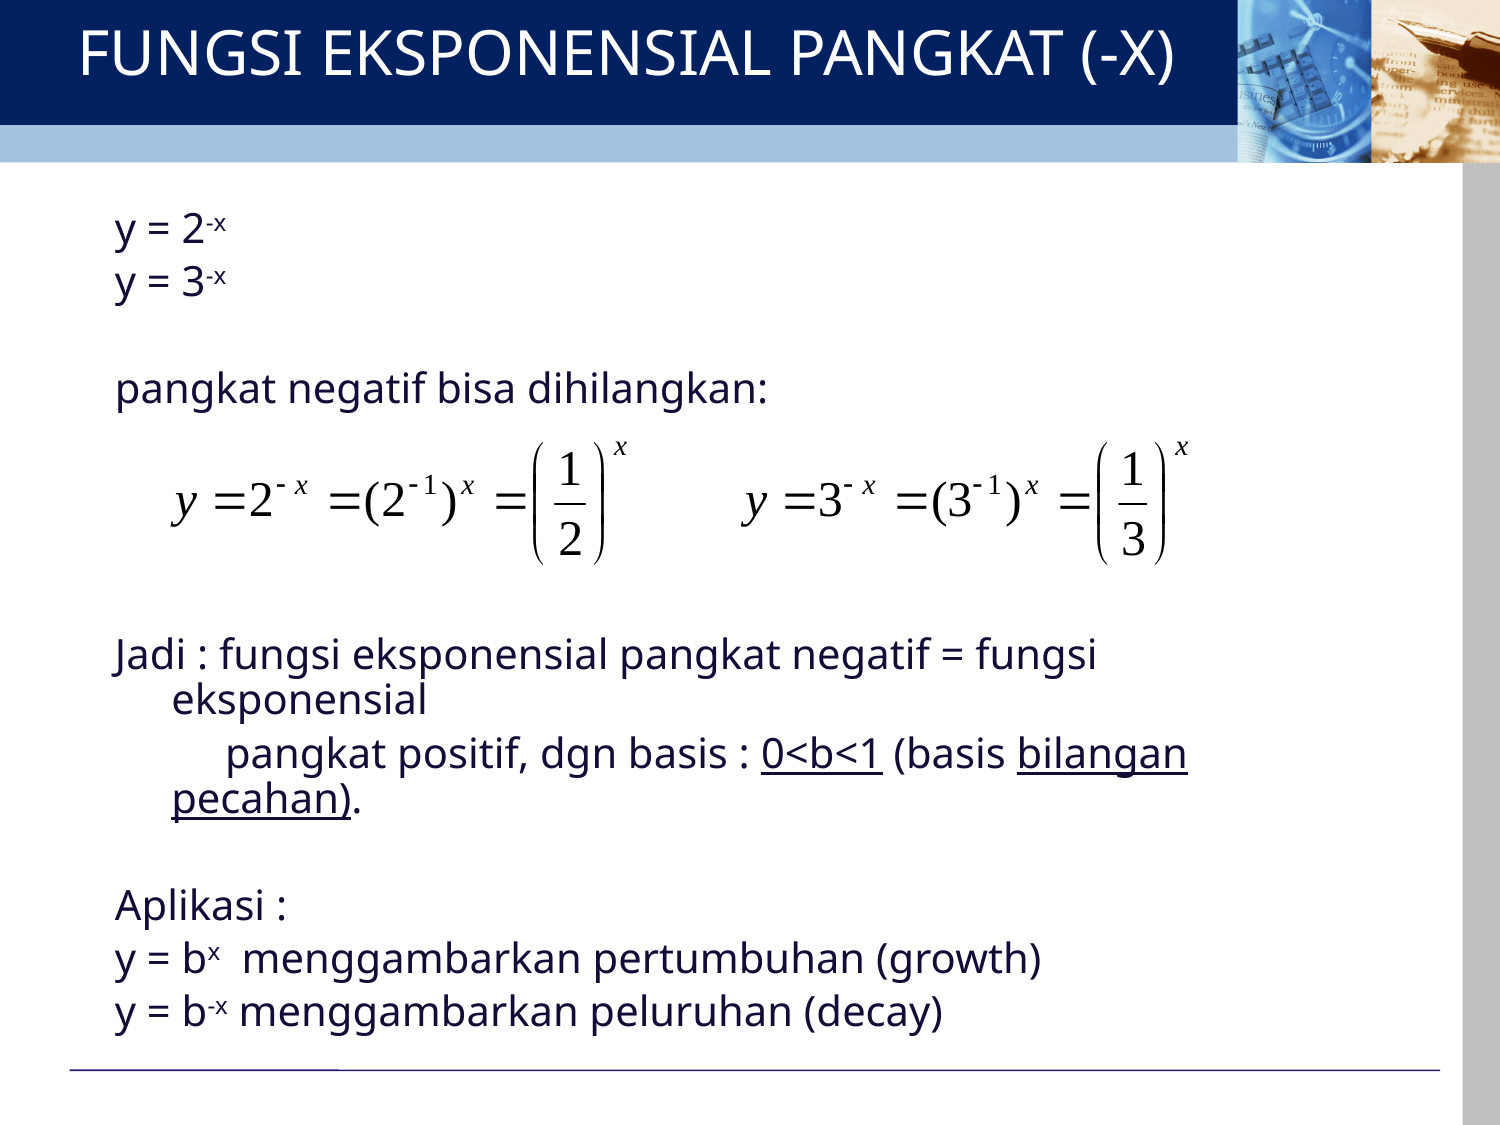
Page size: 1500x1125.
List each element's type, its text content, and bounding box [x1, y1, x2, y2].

list y = 2-x y = 3-x pangkat negatif bisa dihilangkan: Jadi : fungsi eksponensial pangkat negatif = fungsi eksponensial pangkat positif, dgn basis : 0<b<1 (basis bilangan pecahan). Aplikasi : y = bx menggambarkan pertumbuhan (growth) y = b-x menggambarkan peluruhan (decay) [99, 199, 1376, 1013]
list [162, 420, 638, 576]
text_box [732, 420, 1201, 576]
title FUNGSI EKSPONENSIAL PANGKAT (-X) [62, 0, 1413, 101]
